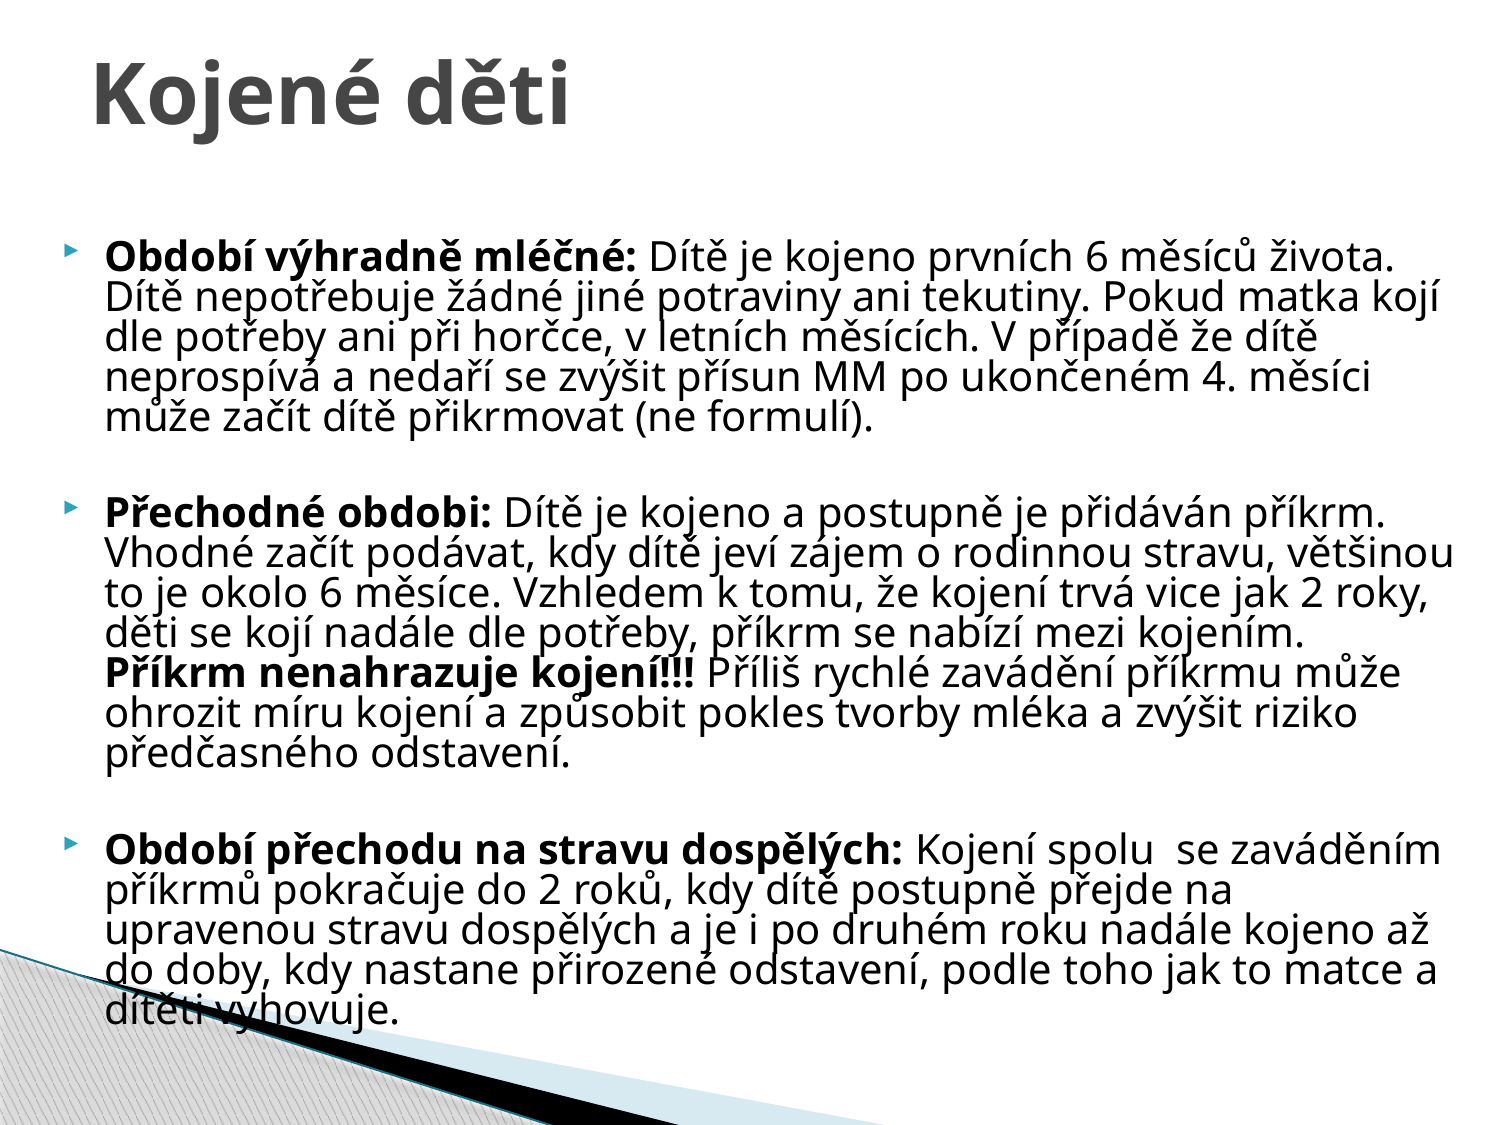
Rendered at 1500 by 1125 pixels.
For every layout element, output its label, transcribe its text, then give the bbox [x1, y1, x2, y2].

list Období výhradně mléčné: Dítě je kojeno prvních 6 měsíců života. Dítě nepotřebuje žádné jiné potraviny ani tekutiny. Pokud matka kojí dle potřeby ani při horčce, v letních měsících. V případě že dítě neprospívá a nedaří se zvýšit přísun MM po ukončeném 4. měsíci může začít dítě přikrmovat (ne formulí). Přechodné obdobi: Dítě je kojeno a postupně je přidáván příkrm. Vhodné začít podávat, kdy dítě jeví zájem o rodinnou stravu, většinou to je okolo 6 měsíce. Vzhledem k tomu, že kojení trvá vice jak 2 roky, děti se kojí nadále dle potřeby, příkrm se nabízí mezi kojením. Příkrm nenahrazuje kojení!!! Příliš rychlé zavádění příkrmu může ohrozit míru kojení a způsobit pokles tvorby mléka a zvýšit riziko předčasného odstavení. Období přechodu na stravu dospělých: Kojení spolu se zaváděním příkrmů pokračuje do 2 roků, kdy dítě postupně přejde na upravenou stravu dospělých a je i po druhém roku nadále kojeno až do doby, kdy nastane přirozené odstavení, podle toho jak to matce a dítěti vyhovuje. [29, 231, 1471, 1094]
title Kojené děti [75, 20, 1313, 161]
